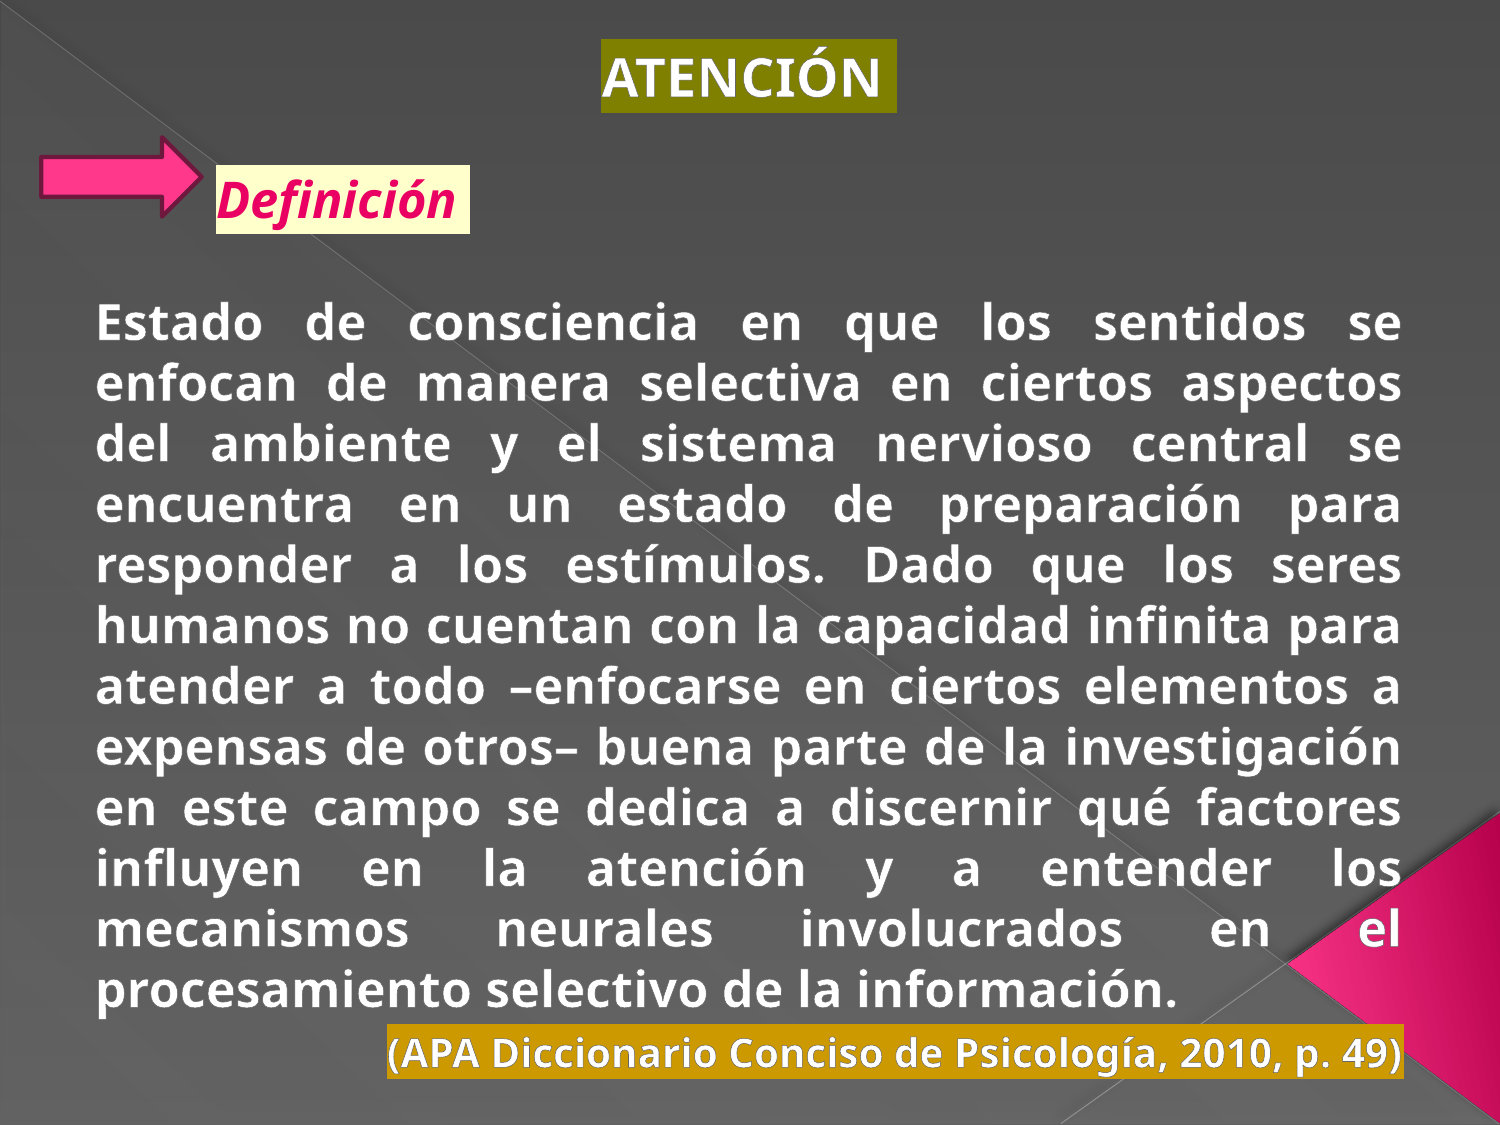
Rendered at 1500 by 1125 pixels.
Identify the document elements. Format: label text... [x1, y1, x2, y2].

text_box [39, 135, 204, 219]
subtitle ATENCIÓN Definición Estado de consciencia en que los sentidos se enfocan de manera selectiva en ciertos aspectos del ambiente y el sistema nervioso central se encuentra en un estado de preparación para responder a los estímulos. Dado que los seres humanos no cuentan con la capacidad infinita para atender a todo –enfocarse en ciertos elementos a expensas de otros– buena parte de la investigación en este campo se dedica a discernir qué factores influyen en la atención y a entender los mecanismos neurales involucrados en el procesamiento selectivo de la información. (APA Diccionario Conciso de Psicología, 2010, p. 49) [79, 35, 1424, 1094]
